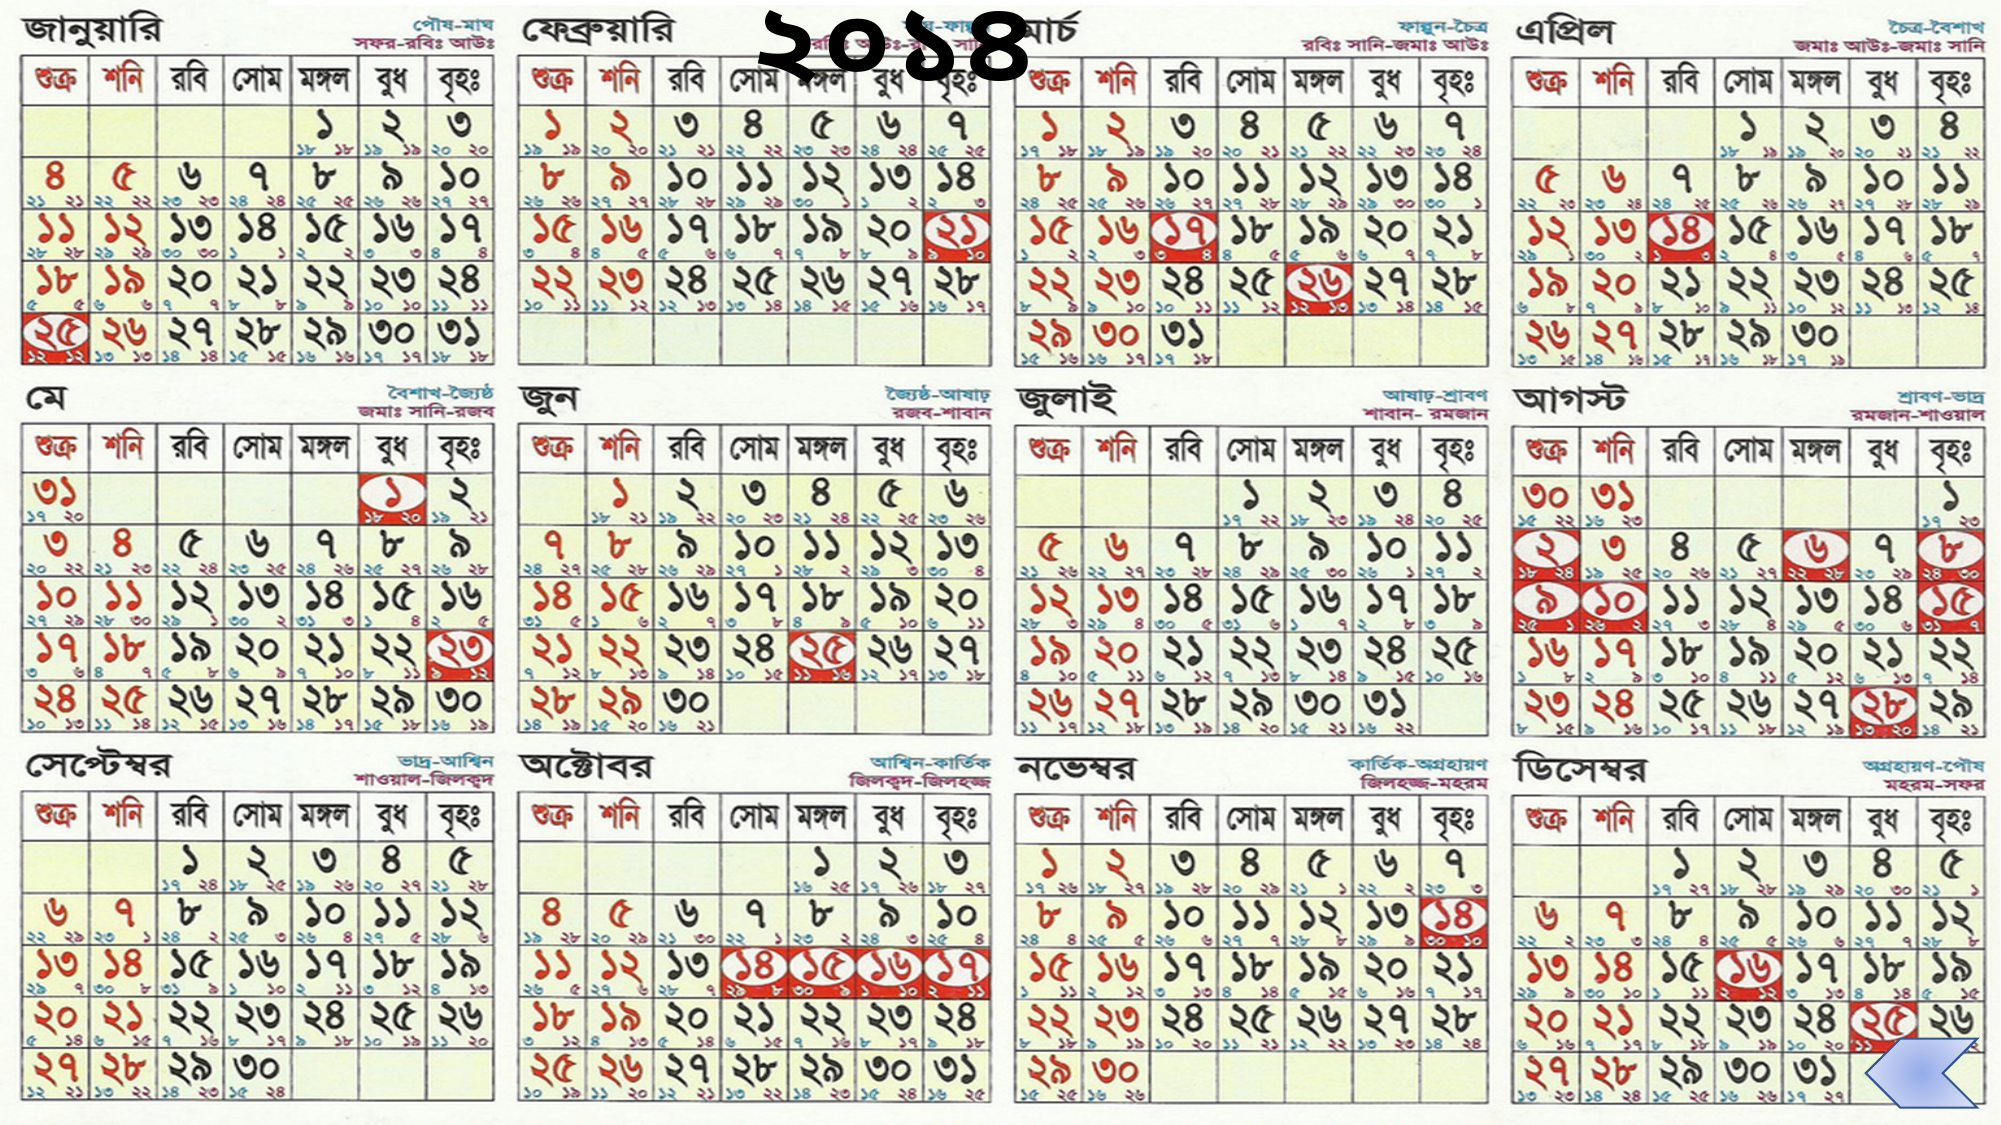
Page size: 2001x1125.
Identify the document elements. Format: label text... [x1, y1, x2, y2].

text_box ২০১৪ [737, 0, 1050, 112]
text_box [1864, 1037, 1980, 1109]
picture [0, 0, 2001, 1125]
